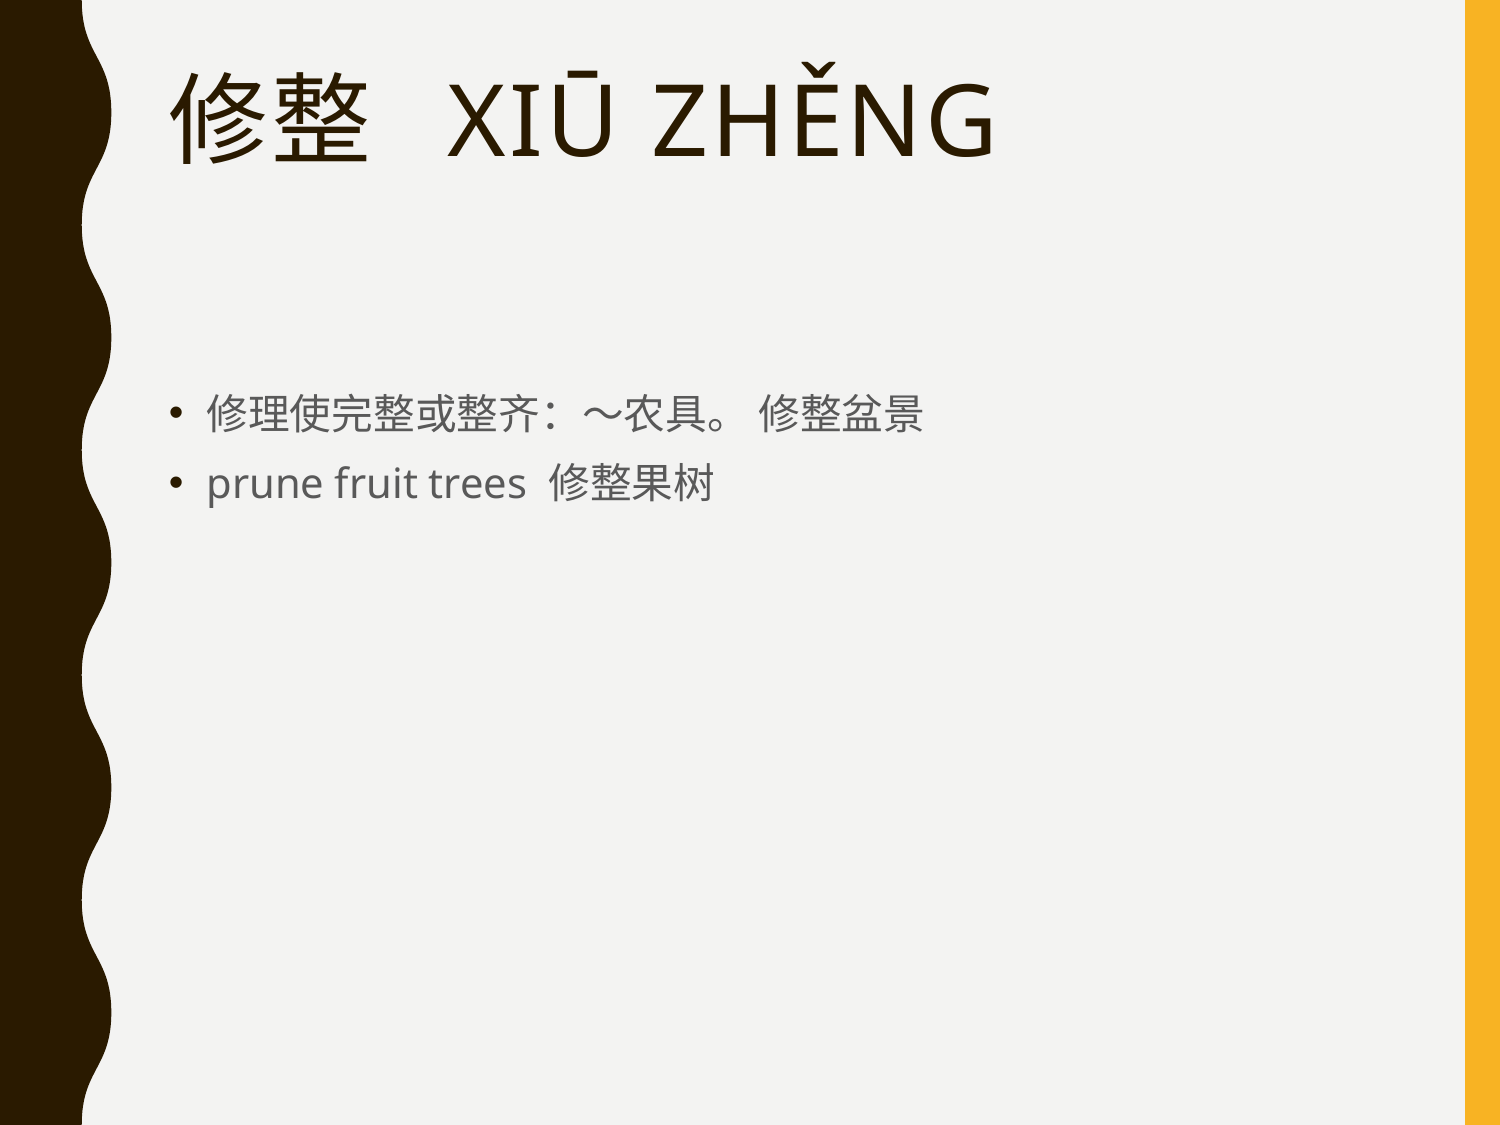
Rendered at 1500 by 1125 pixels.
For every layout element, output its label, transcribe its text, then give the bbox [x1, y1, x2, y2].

title 修整 xiū zhěng [154, 62, 1407, 308]
list 修理使完整或整齐：～农具。 修整盆景 prune fruit trees 修整果树 [154, 375, 1407, 965]
